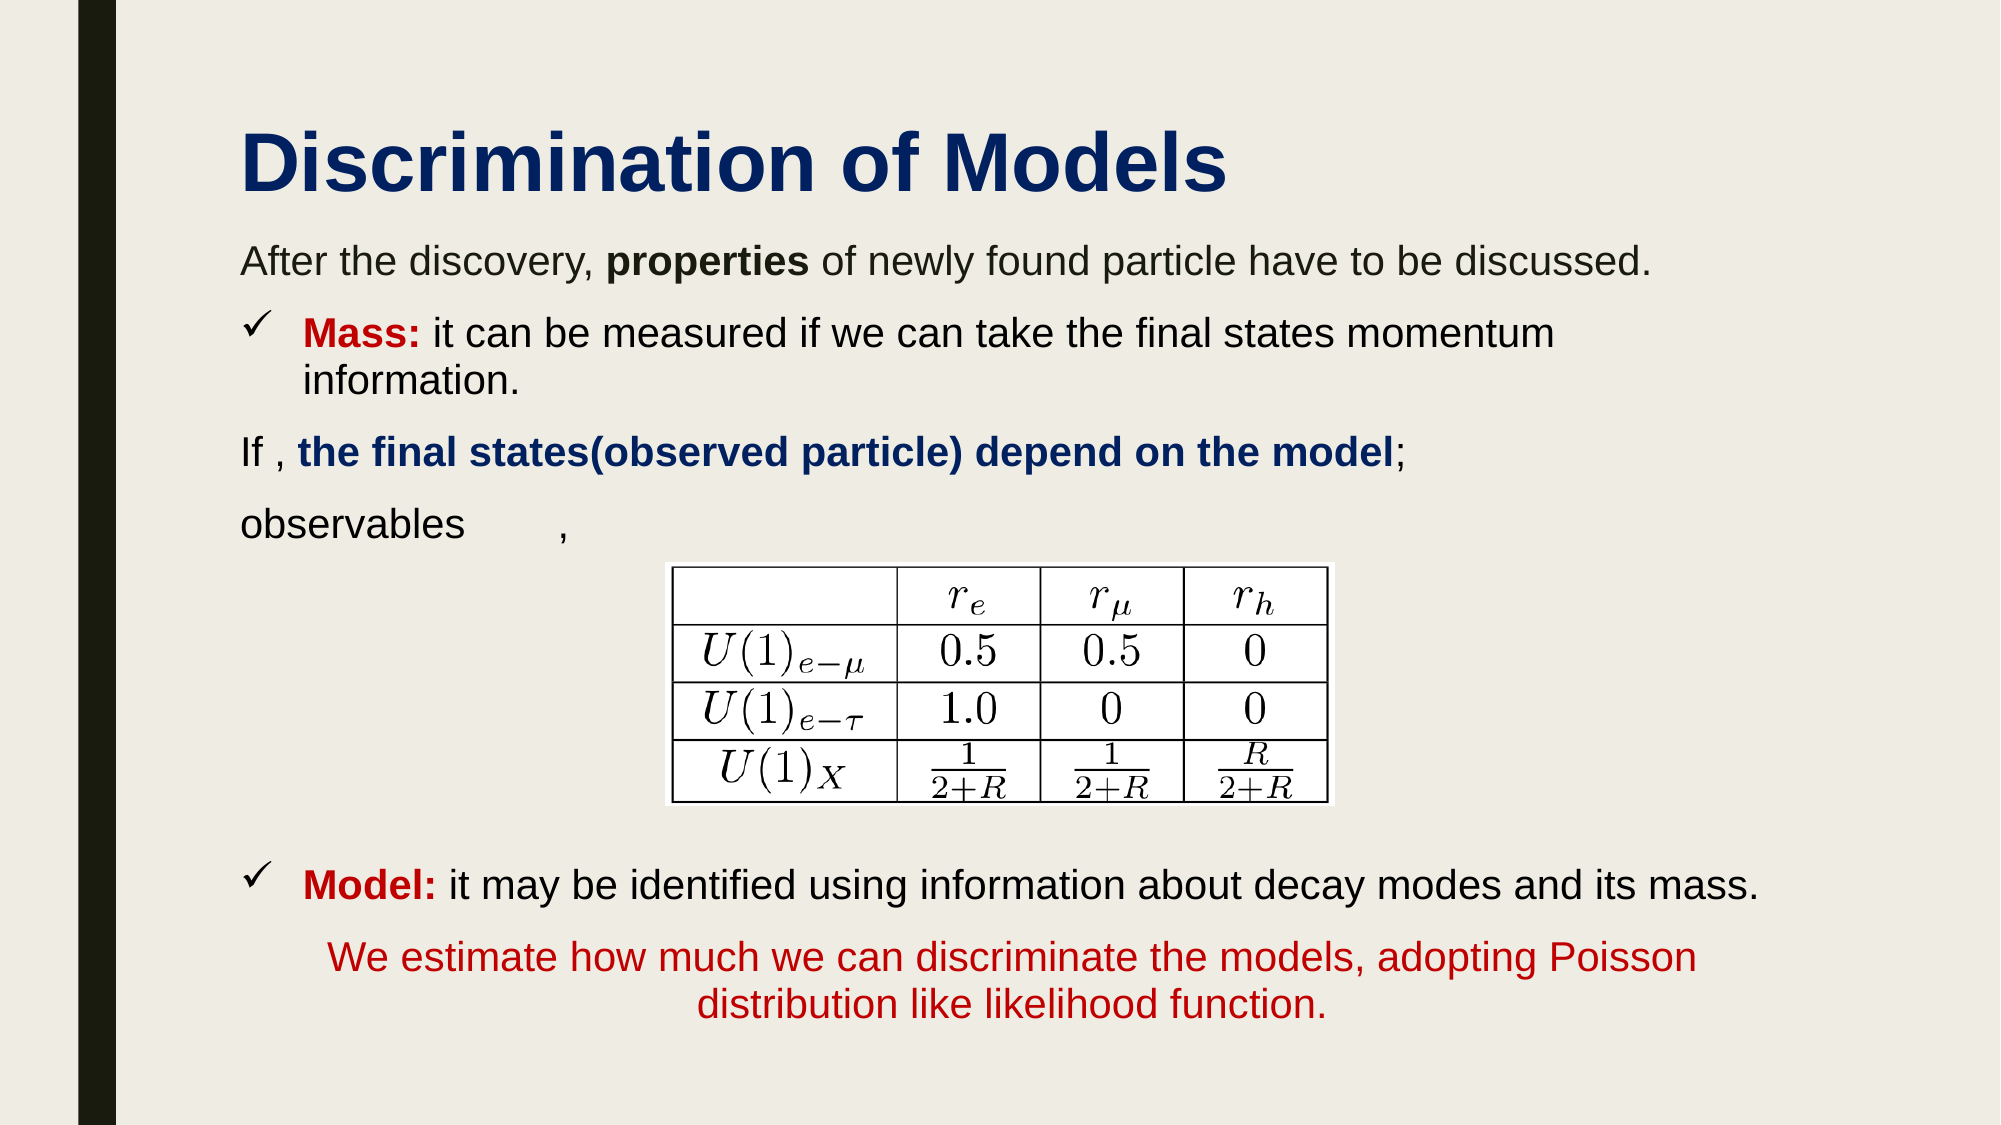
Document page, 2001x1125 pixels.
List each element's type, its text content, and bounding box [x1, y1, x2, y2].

title Discrimination of Models [225, 112, 1800, 231]
picture [664, 562, 1335, 806]
